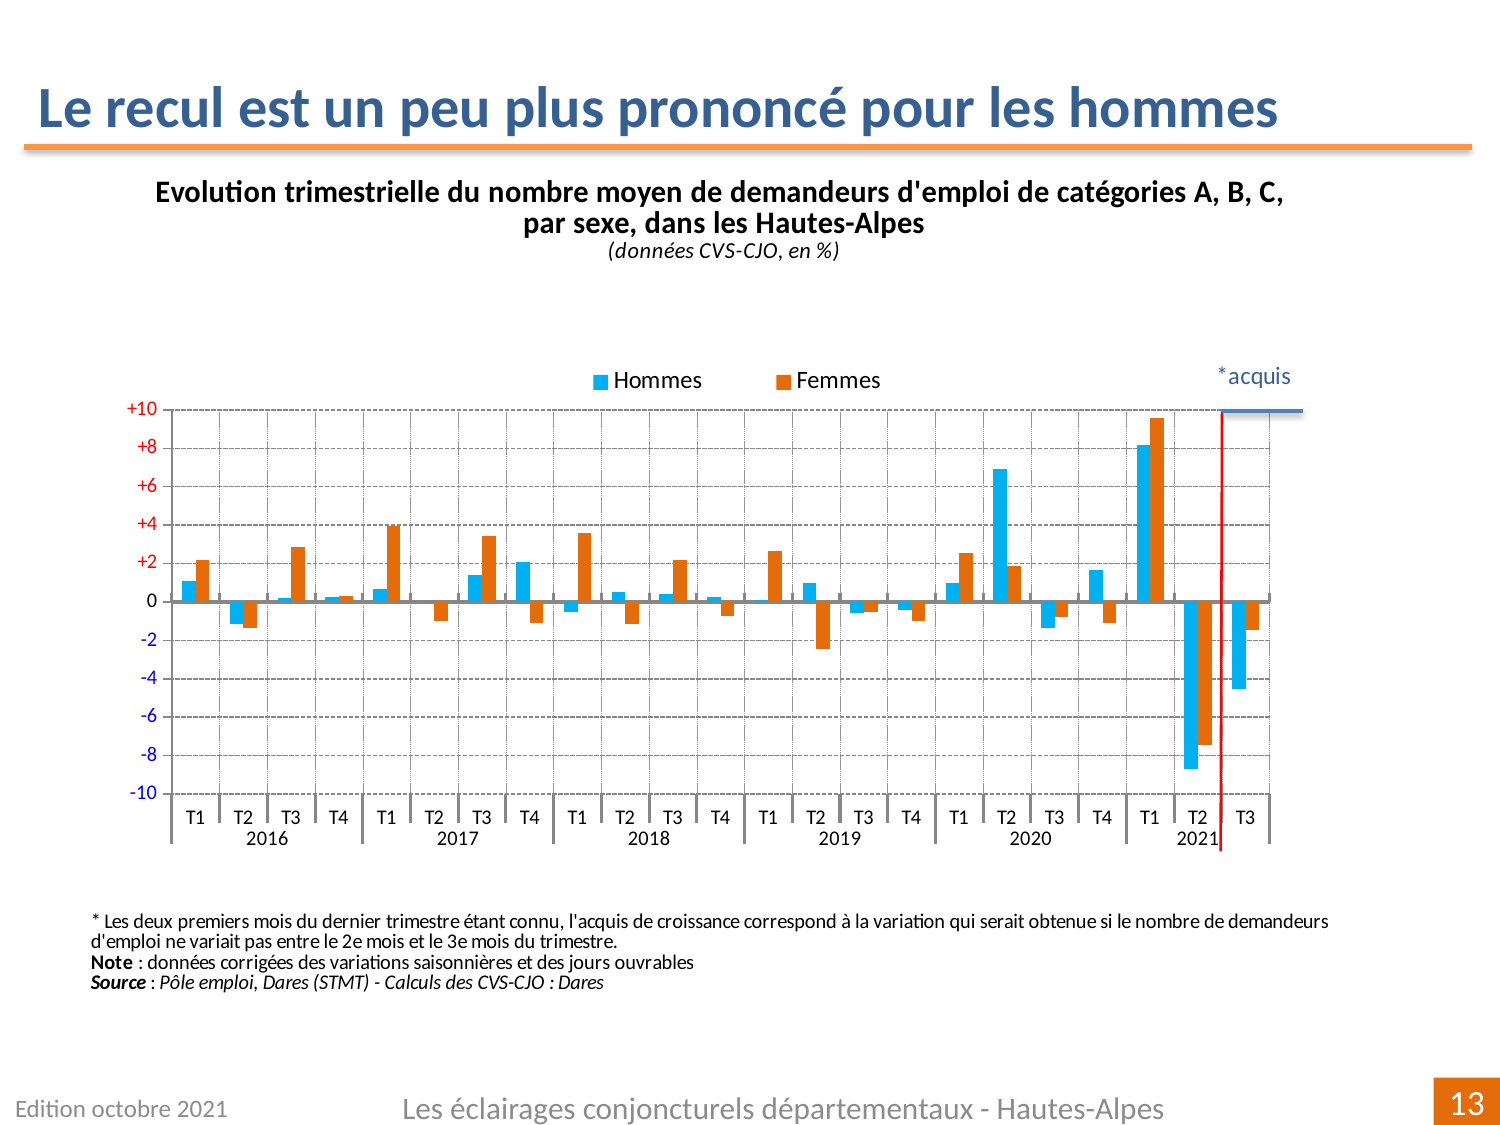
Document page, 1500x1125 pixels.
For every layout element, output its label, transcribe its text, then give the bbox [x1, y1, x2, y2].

slide_number 13 [1433, 1077, 1500, 1125]
chart [63, 171, 1366, 1039]
slide_number Edition octobre 2021 [0, 1077, 350, 1125]
text_box Le recul est un peu plus prononcé pour les hommes [24, 61, 1500, 147]
footer Les éclairages conjoncturels départementaux - Hautes-Alpes [377, 1077, 1191, 1125]
